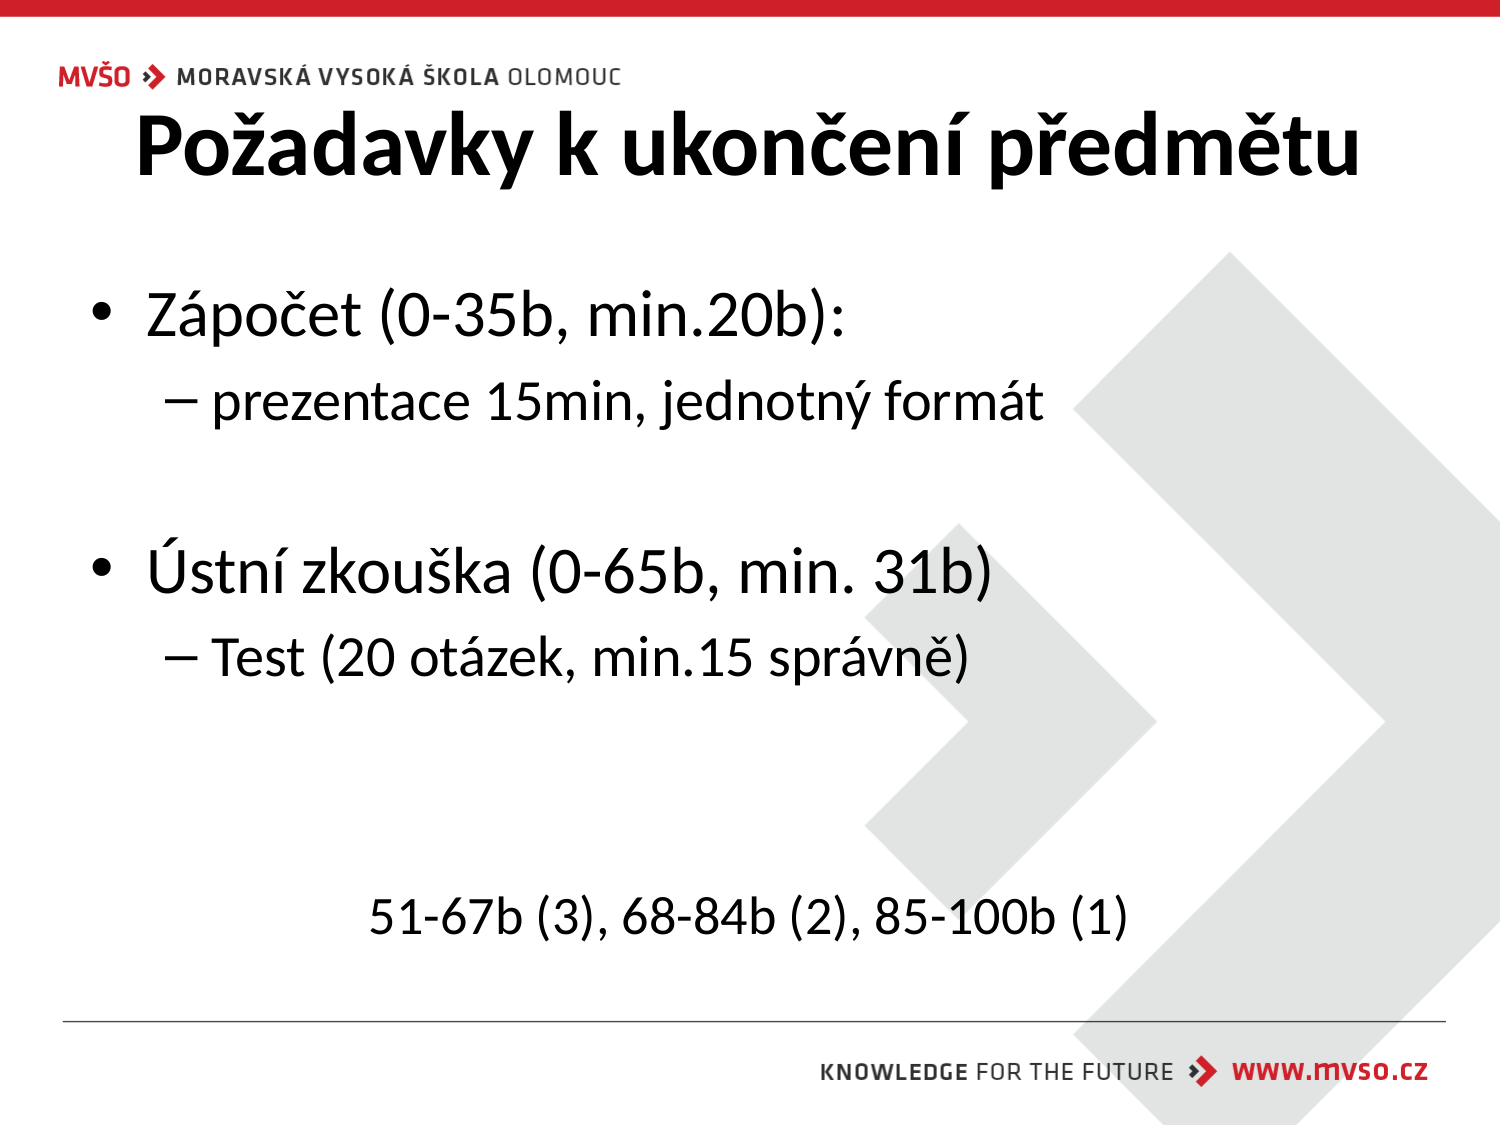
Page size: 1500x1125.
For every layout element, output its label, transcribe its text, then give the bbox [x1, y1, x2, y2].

list Zápočet (0-35b, min.20b): prezentace 15min, jednotný formát Ústní zkouška (0-65b, min. 31b) Test (20 otázek, min.15 správně) 51-67b (3), 68-84b (2), 85-100b (1) [75, 262, 1425, 1005]
title Požadavky k ukončení předmětu [75, 45, 1425, 233]
picture [0, 0, 1500, 1125]
